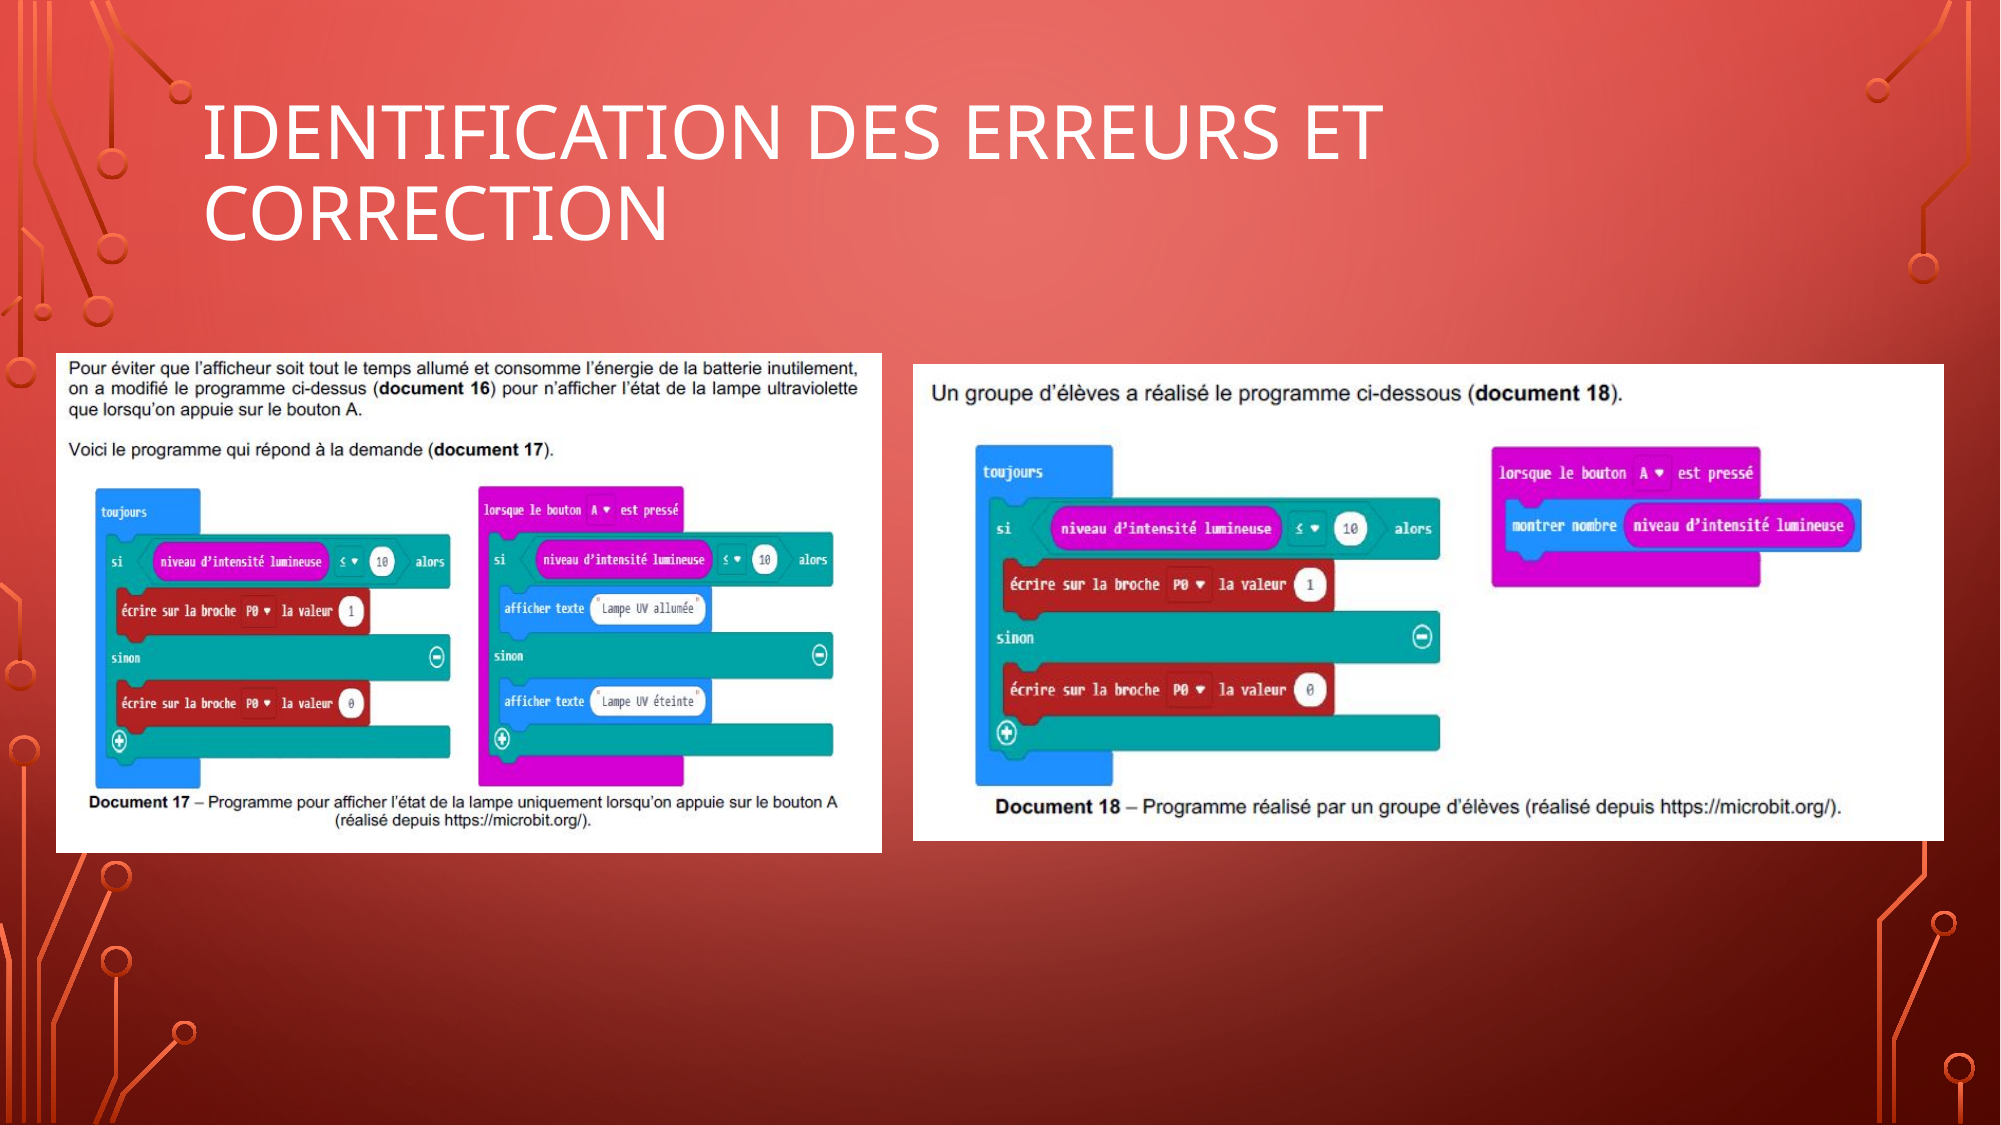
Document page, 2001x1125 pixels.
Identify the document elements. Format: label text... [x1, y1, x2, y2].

picture [913, 364, 1944, 841]
text_box Identification des erreurs et correction [187, 87, 1813, 232]
picture [56, 352, 882, 853]
